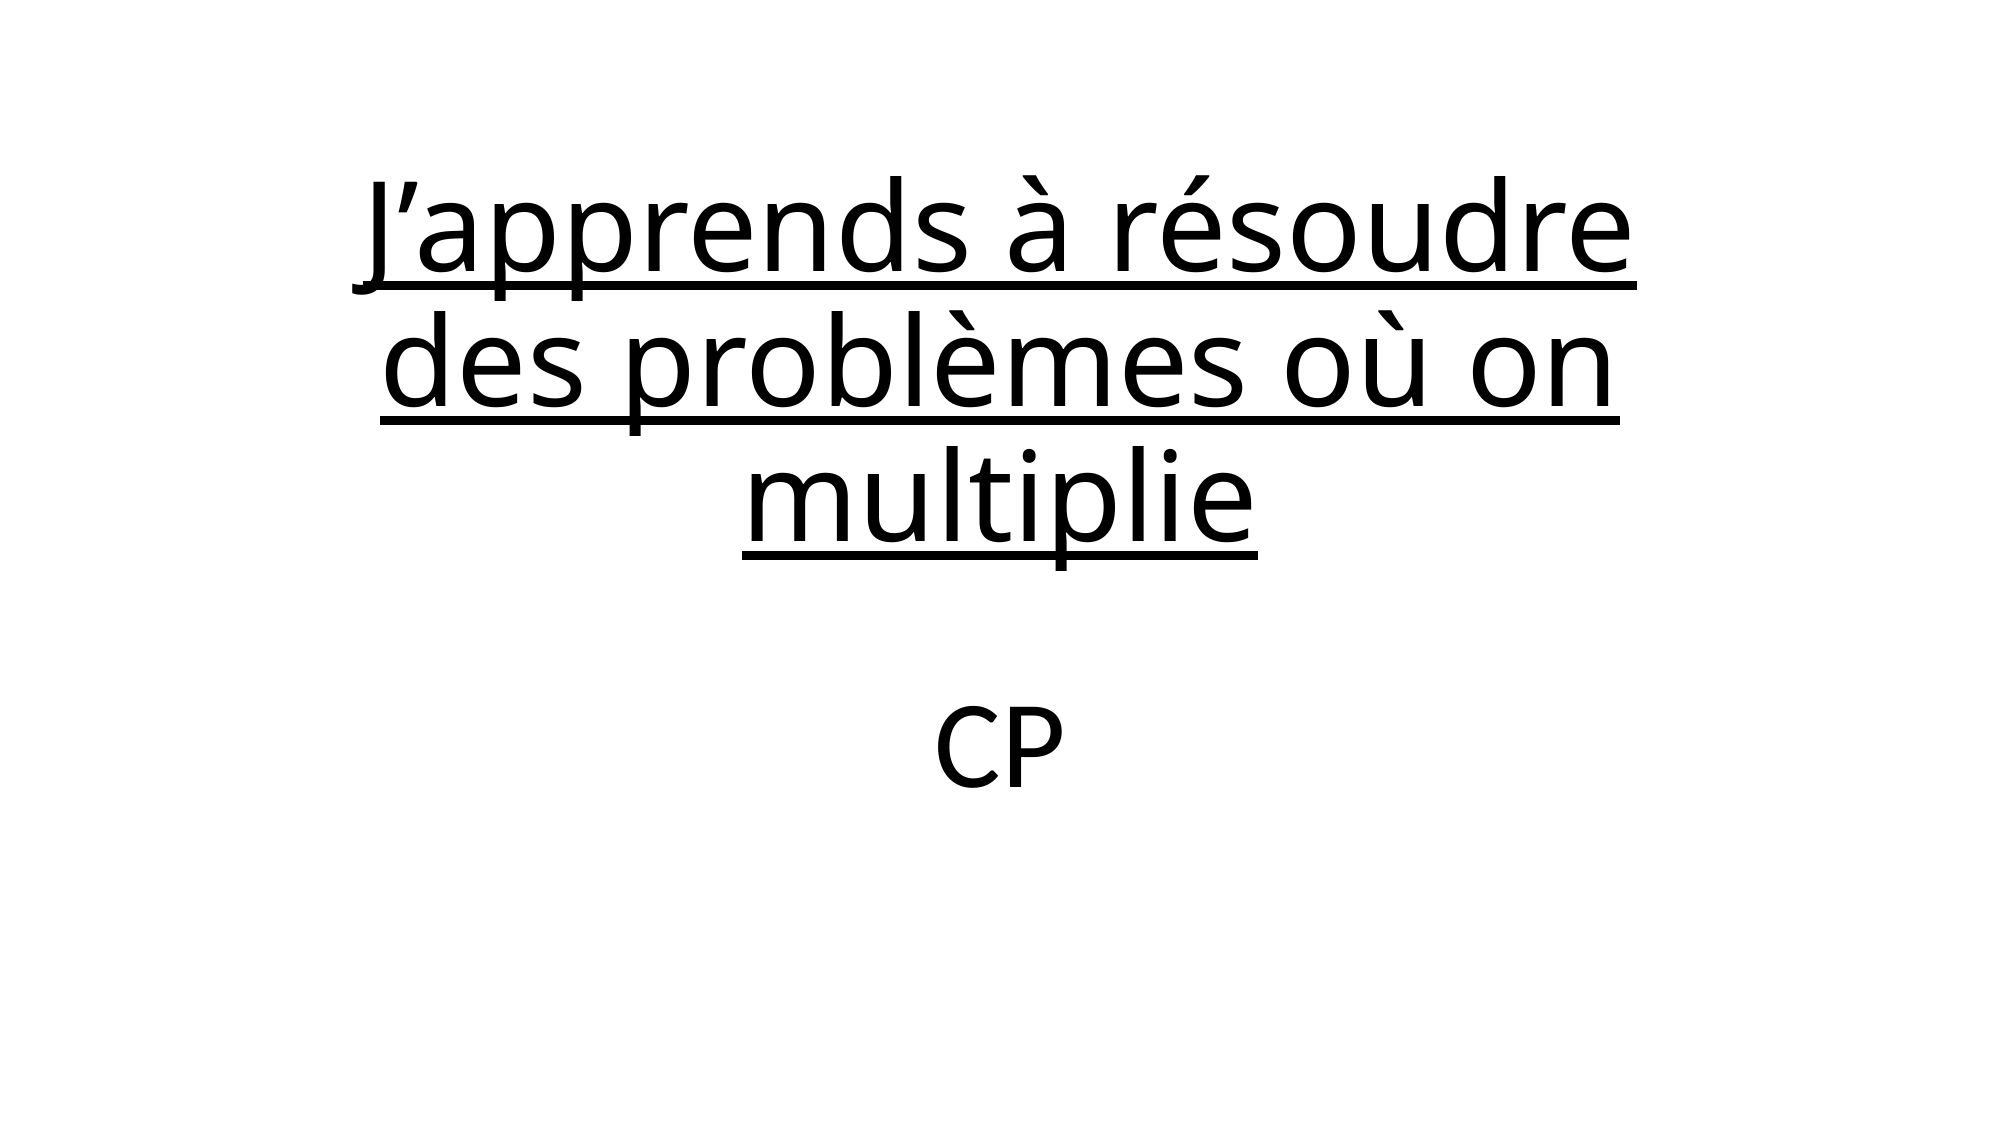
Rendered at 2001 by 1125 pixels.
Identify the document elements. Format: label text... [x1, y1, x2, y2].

title J’apprends à résoudre des problèmes où on multiplie [249, 184, 1750, 576]
subtitle CP [249, 590, 1750, 863]
